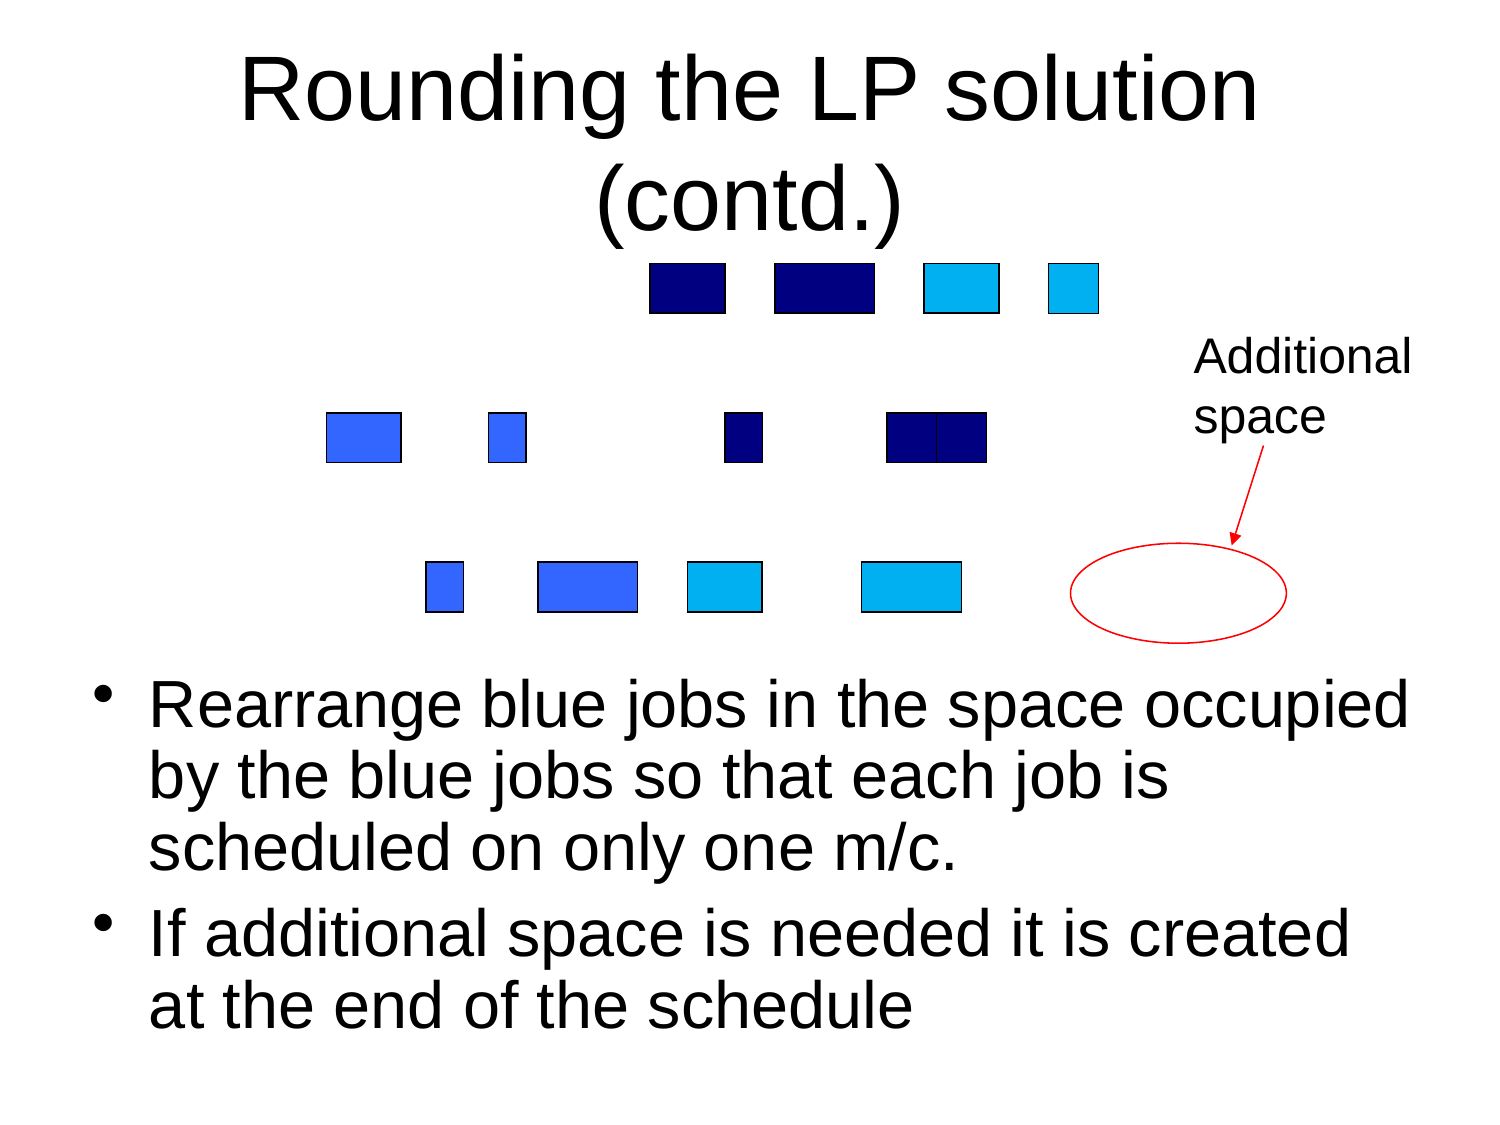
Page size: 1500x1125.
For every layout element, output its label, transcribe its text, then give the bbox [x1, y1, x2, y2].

text_box [1048, 263, 1099, 314]
list Rearrange blue jobs in the space occupied by the blue jobs so that each job is scheduled on only one m/c. If additional space is needed it is created at the end of the schedule [77, 661, 1428, 1063]
text_box [488, 412, 527, 463]
text_box [936, 412, 987, 463]
text_box [861, 562, 962, 612]
text_box [326, 412, 402, 463]
text_box [426, 562, 464, 612]
text_box [774, 263, 875, 314]
title Rounding the LP solution (contd.) [74, 44, 1426, 233]
text_box [537, 562, 638, 612]
text_box Additional space [1178, 316, 1442, 452]
text_box [886, 412, 936, 463]
text_box [1229, 452, 1262, 546]
text_box [924, 263, 999, 314]
text_box [1070, 543, 1287, 644]
text_box [650, 263, 725, 314]
text_box [725, 412, 763, 463]
text_box [687, 562, 763, 612]
